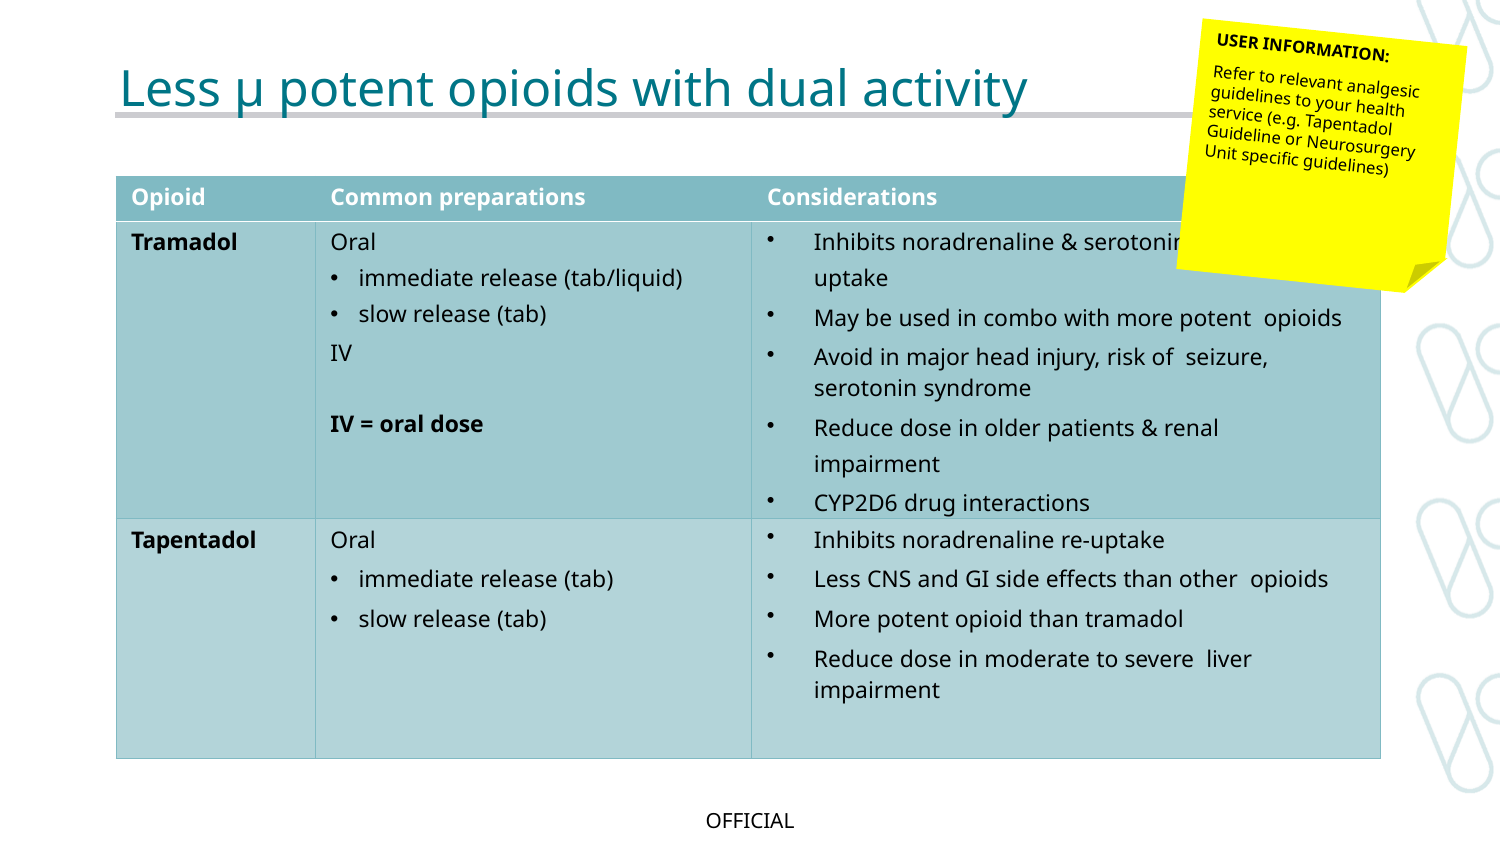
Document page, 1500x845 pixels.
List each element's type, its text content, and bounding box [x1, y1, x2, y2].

picture [0, 0, 1500, 845]
table_header Common preparations [316, 191, 751, 221]
table_header Opioid [117, 191, 315, 221]
table_cell Oral immediate release (tab) slow release (tab) [316, 519, 751, 758]
table_header Considerations [752, 191, 1184, 221]
table_cell Tapentadol [117, 519, 315, 758]
table_cell Oral immediate release (tab/liquid) slow release (tab) IV IV = oral dose [316, 222, 751, 518]
text_box USER INFORMATION: Refer to relevant analgesic guidelines to your health service (e.g. Tapentadol Guideline or Neurosurgery Unit specific guidelines) [1176, 18, 1468, 293]
table_cell Inhibits noradrenaline re-uptake Less CNS and GI side effects than other opioids More potent opioid than tramadol Reduce dose in moderate to severe liver impairment [752, 519, 1380, 758]
title Less µ potent opioids with dual activity [113, 54, 1198, 191]
table_cell Tramadol [117, 222, 315, 518]
table_cell Inhibits noradrenaline & serotonin re- uptake May be used in combo with more potent opioids Avoid in major head injury, risk of seizure, serotonin syndrome Reduce dose in older patients & renal impairment CYP2D6 drug interactions [752, 222, 1380, 518]
